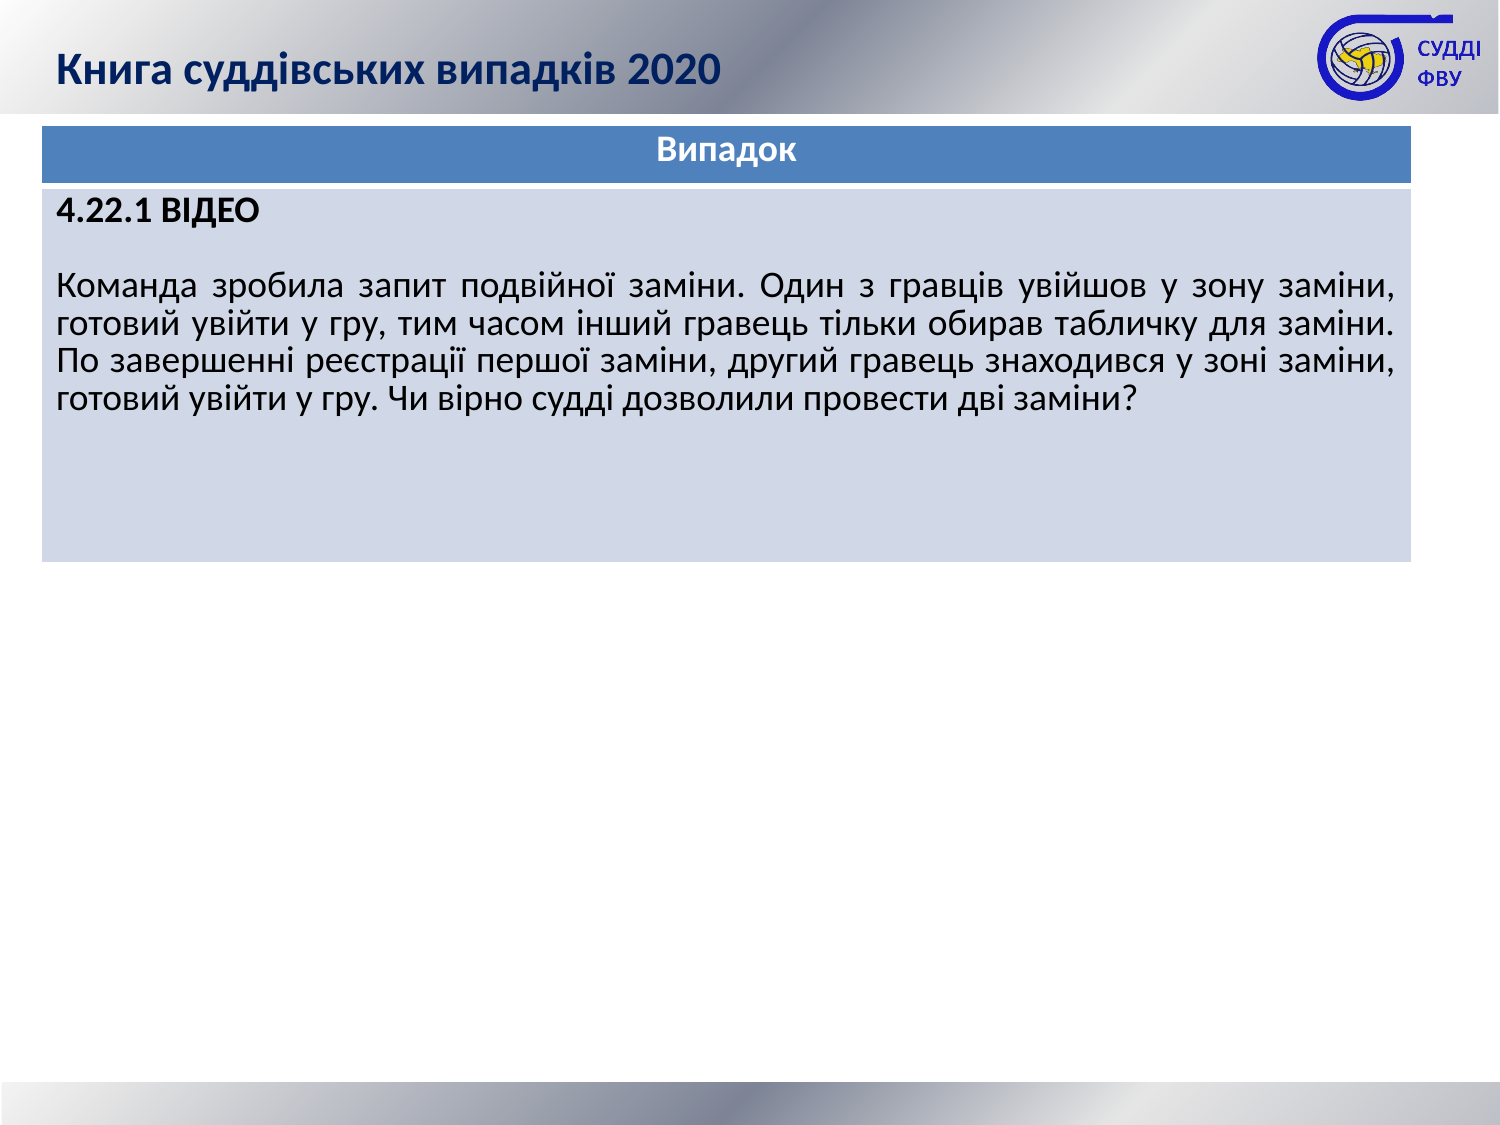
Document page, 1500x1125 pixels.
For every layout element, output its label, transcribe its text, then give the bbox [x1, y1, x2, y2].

picture [1, 1081, 1500, 1125]
picture [0, 0, 1499, 138]
table_cell 4.22.1 ВІДЕО Команда зробила запит подвійної заміни. Один з гравців увійшов у зону заміни, готовий увійти у гру, тим часом інший гравець тільки обирав табличку для заміни. По завершенні реєстрації першої заміни, другий гравець знаходився у зоні заміни, готовий увійти у гру. Чи вірно судді дозволили провести дві заміни? [42, 189, 1411, 562]
table_header Випадок [42, 126, 1411, 183]
